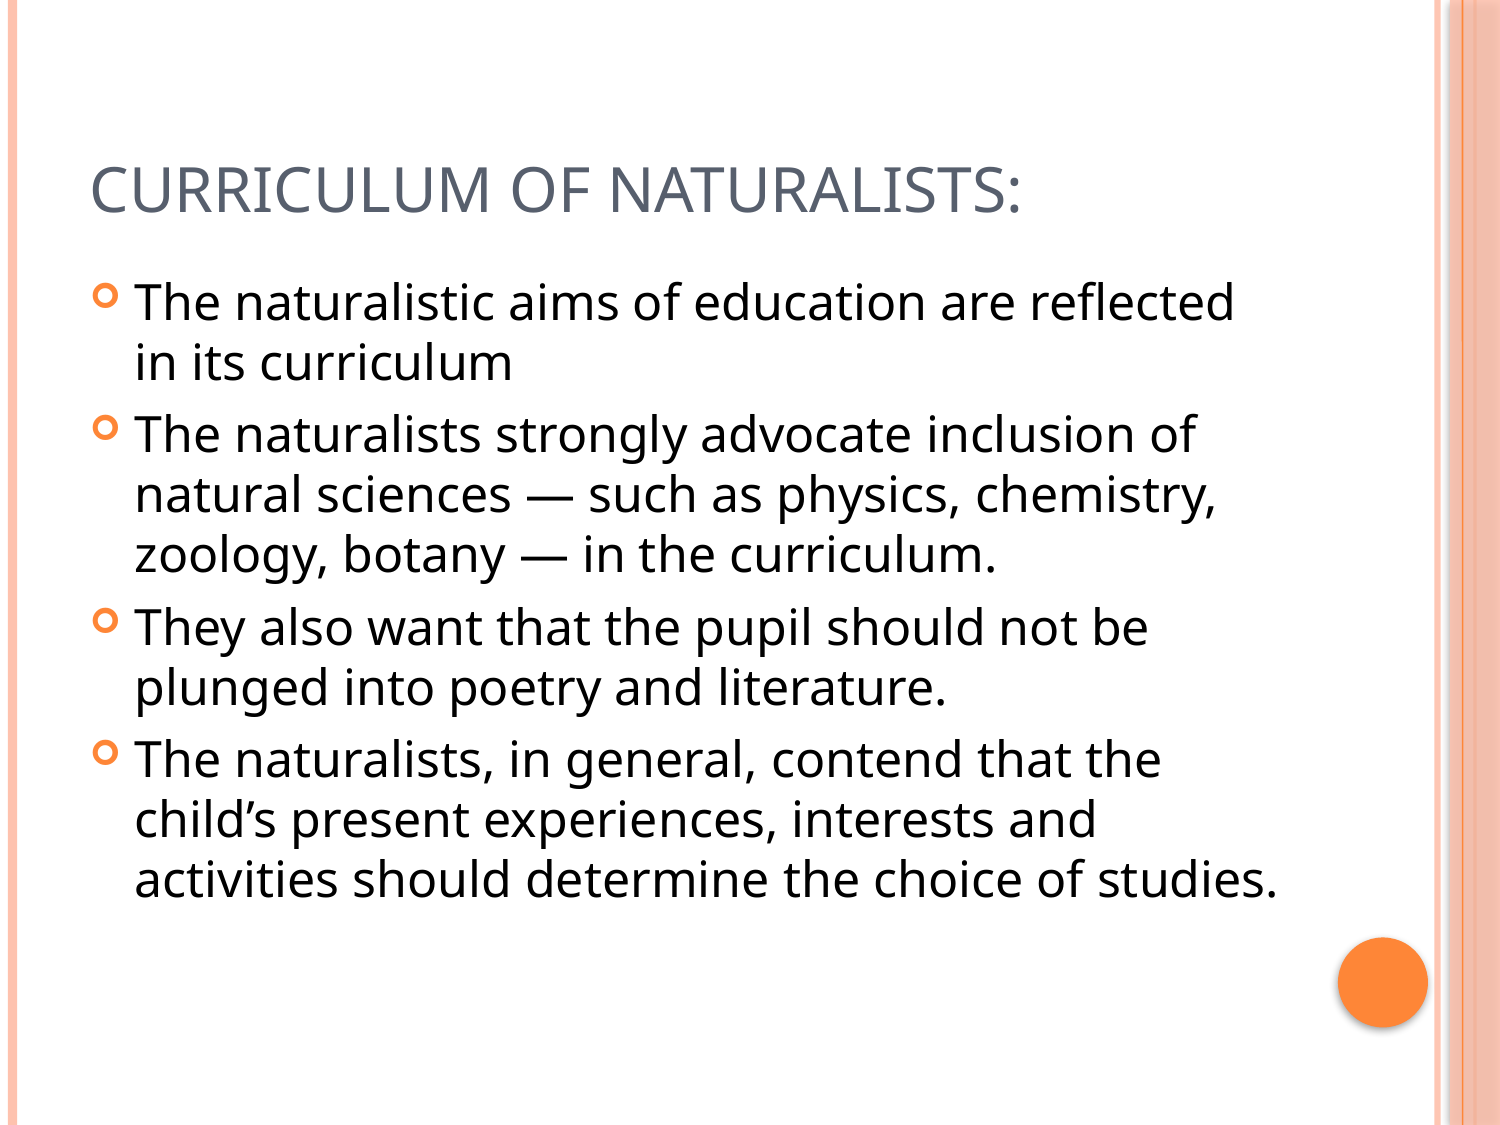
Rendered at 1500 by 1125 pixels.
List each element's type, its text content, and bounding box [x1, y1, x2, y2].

title Curriculum of naturalists: [75, 45, 1300, 233]
list The naturalistic aims of education are reflected in its curriculum The naturalists strongly advocate inclusion of natural sciences — such as physics, chemistry, zoology, botany — in the curriculum. They also want that the pupil should not be plunged into poetry and literature. The naturalists, in general, contend that the child’s present experiences, interests and activities should determine the choice of studies. [75, 262, 1300, 1062]
